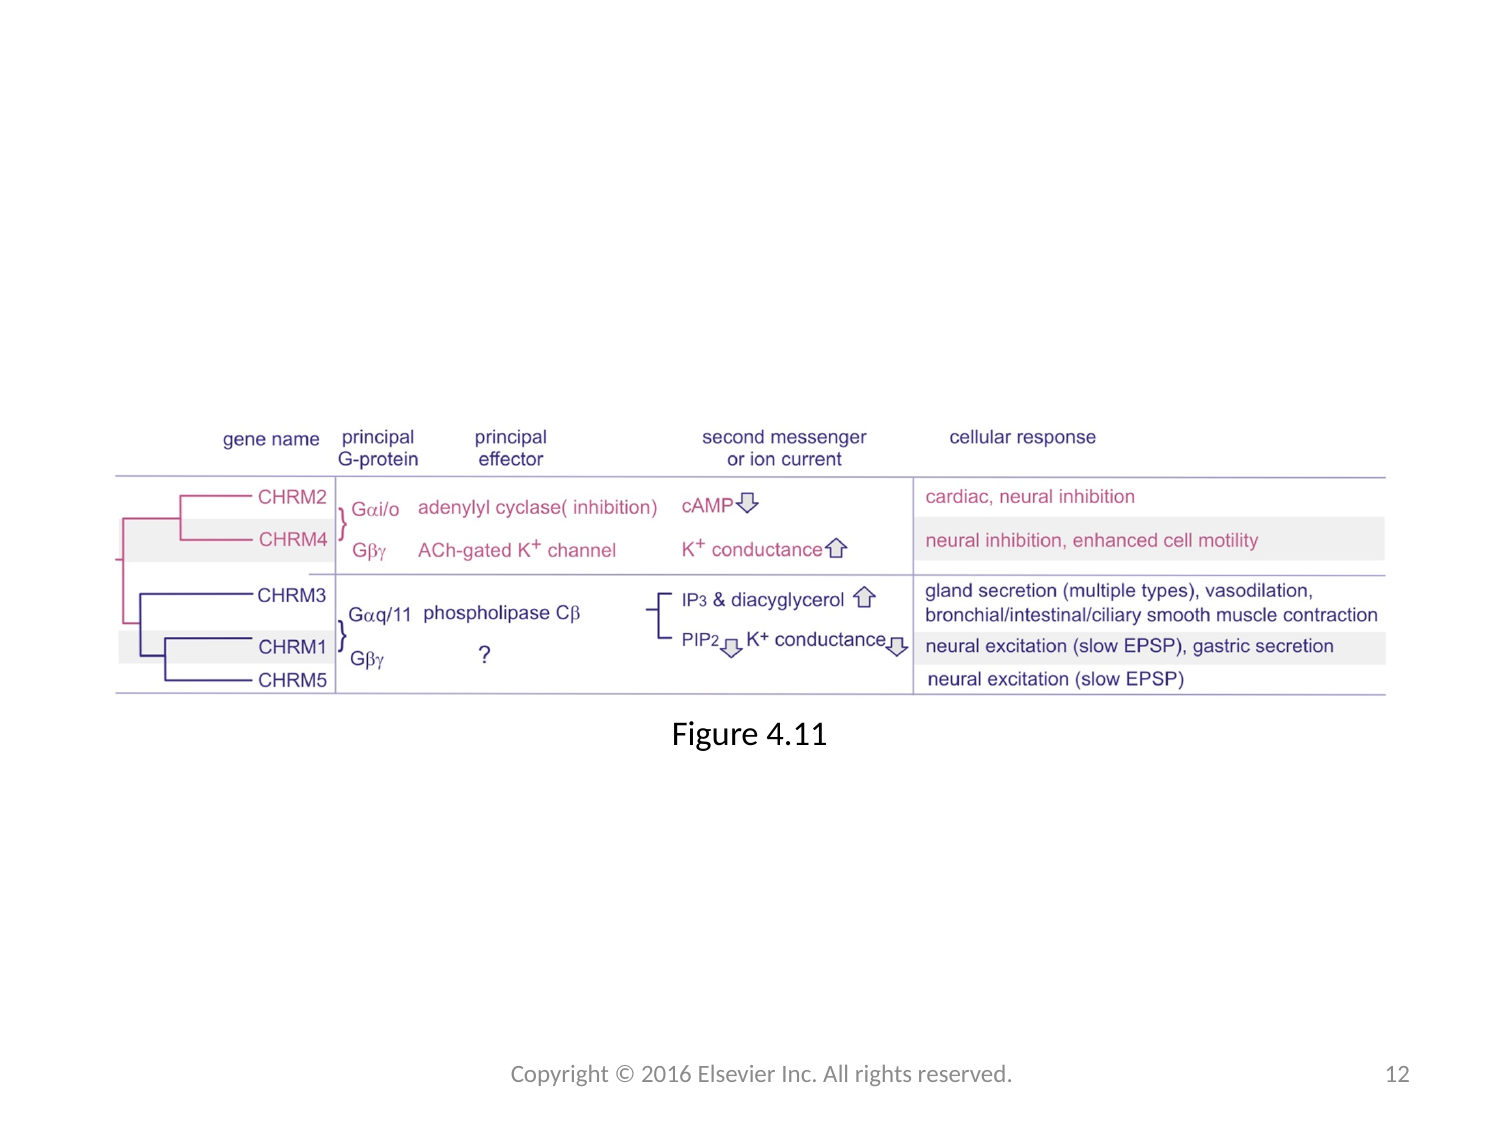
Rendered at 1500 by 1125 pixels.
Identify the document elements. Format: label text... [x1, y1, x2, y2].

slide_number 12 [1074, 1042, 1425, 1103]
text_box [112, 426, 1388, 761]
footer Copyright © 2016 Elsevier Inc. All rights reserved. [487, 1042, 1038, 1103]
